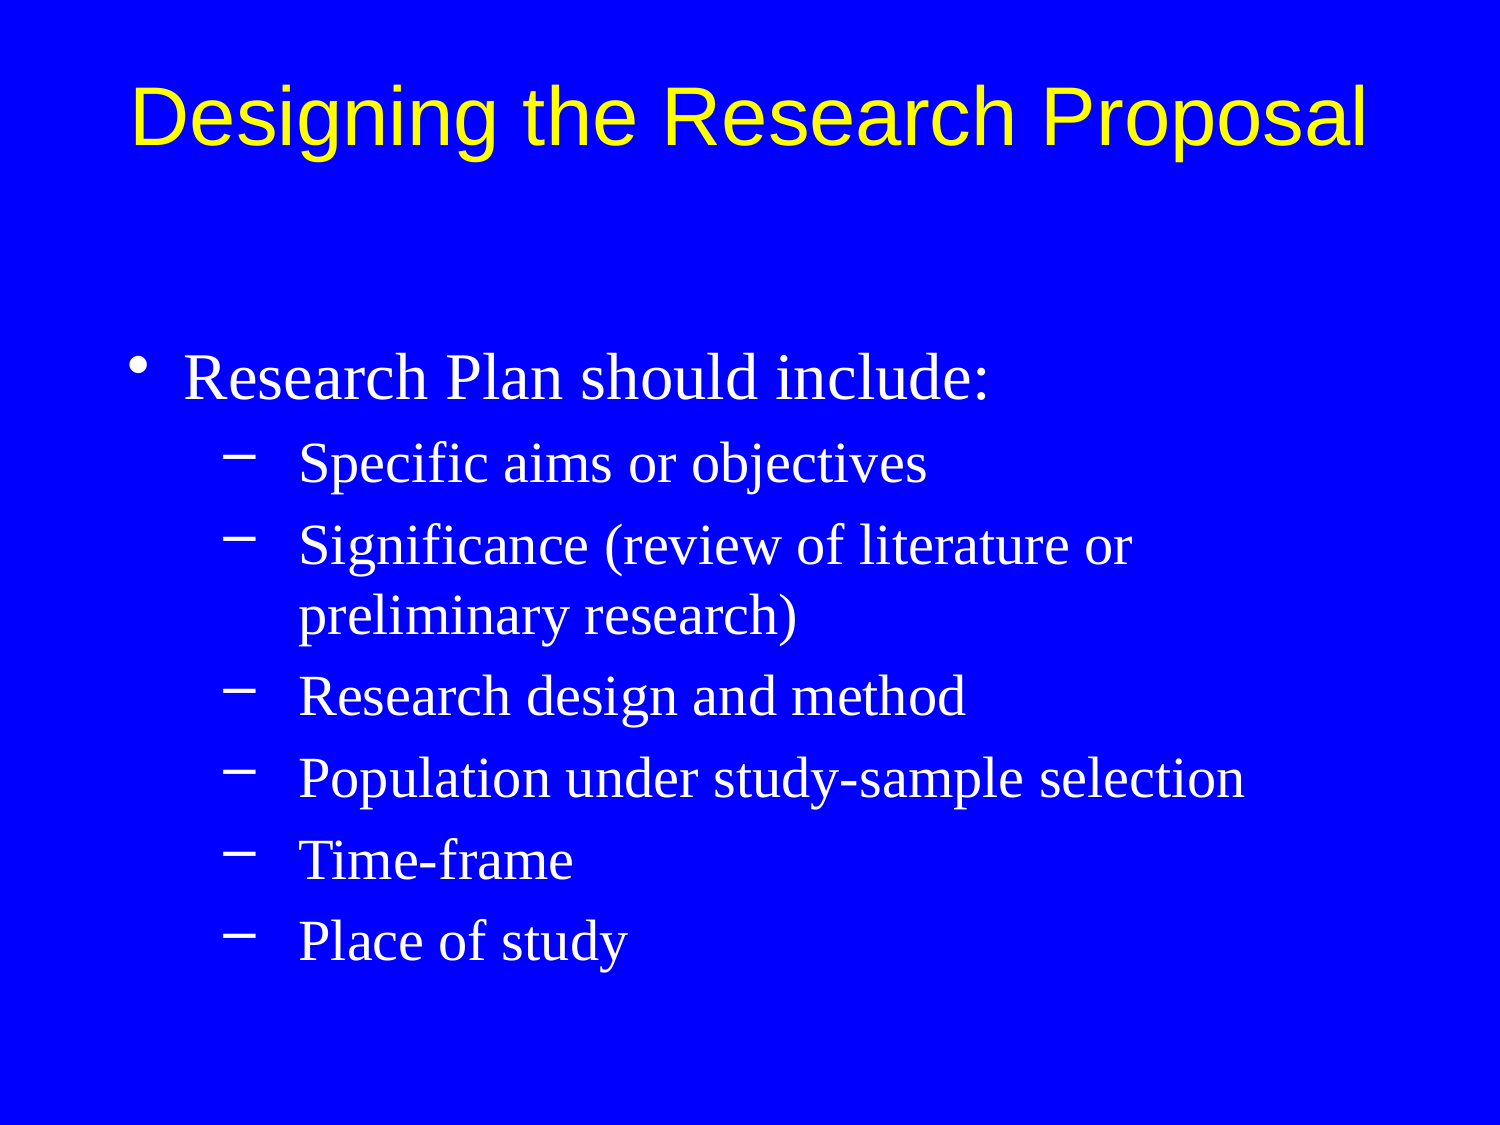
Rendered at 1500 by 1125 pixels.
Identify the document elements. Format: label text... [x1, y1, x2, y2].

text_box Designing the Research Proposal [0, 12, 1500, 213]
list Research Plan should include: Specific aims or objectives Significance (review of literature or preliminary research) Research design and method Population under study-sample selection Time-frame Place of study [112, 324, 1388, 1000]
